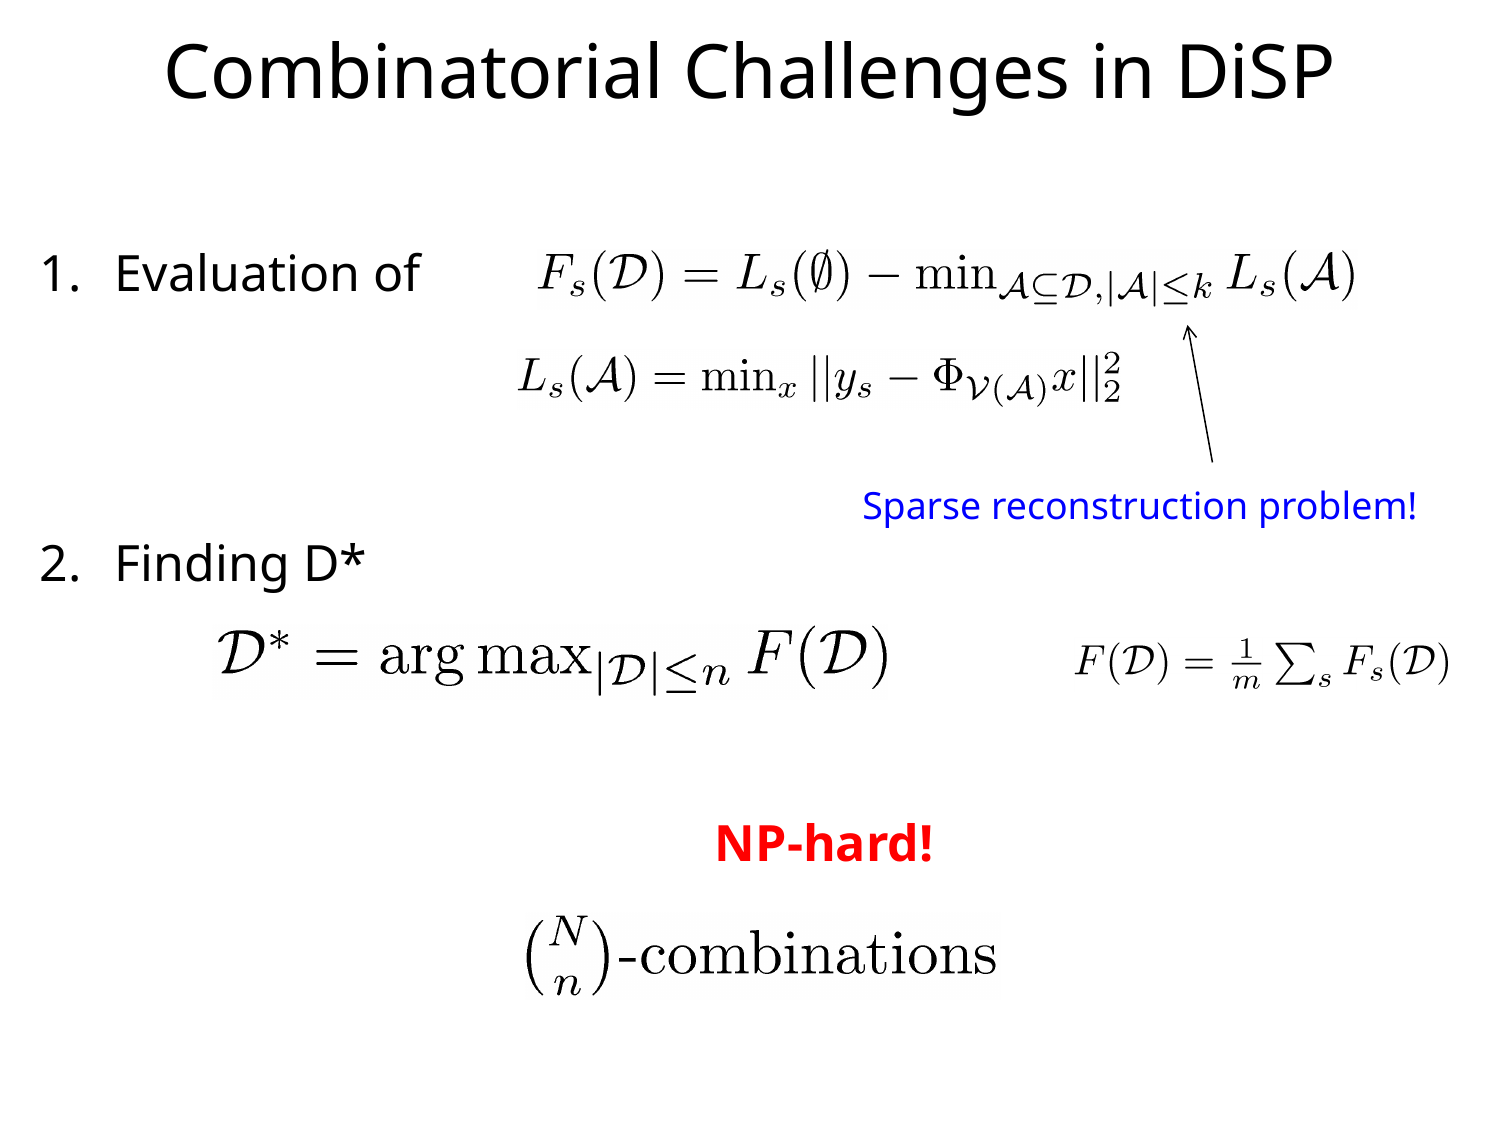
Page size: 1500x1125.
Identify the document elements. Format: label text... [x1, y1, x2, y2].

list Evaluation of Finding D* NP-hard! [24, 99, 1500, 951]
picture [212, 624, 888, 701]
picture [516, 349, 1121, 411]
picture [537, 249, 1358, 311]
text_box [1130, 380, 1269, 407]
picture [1074, 637, 1451, 692]
picture [524, 912, 1002, 1001]
title Combinatorial Challenges in DiSP [0, 0, 1500, 163]
text_box Sparse reconstruction problem! [847, 474, 1434, 535]
